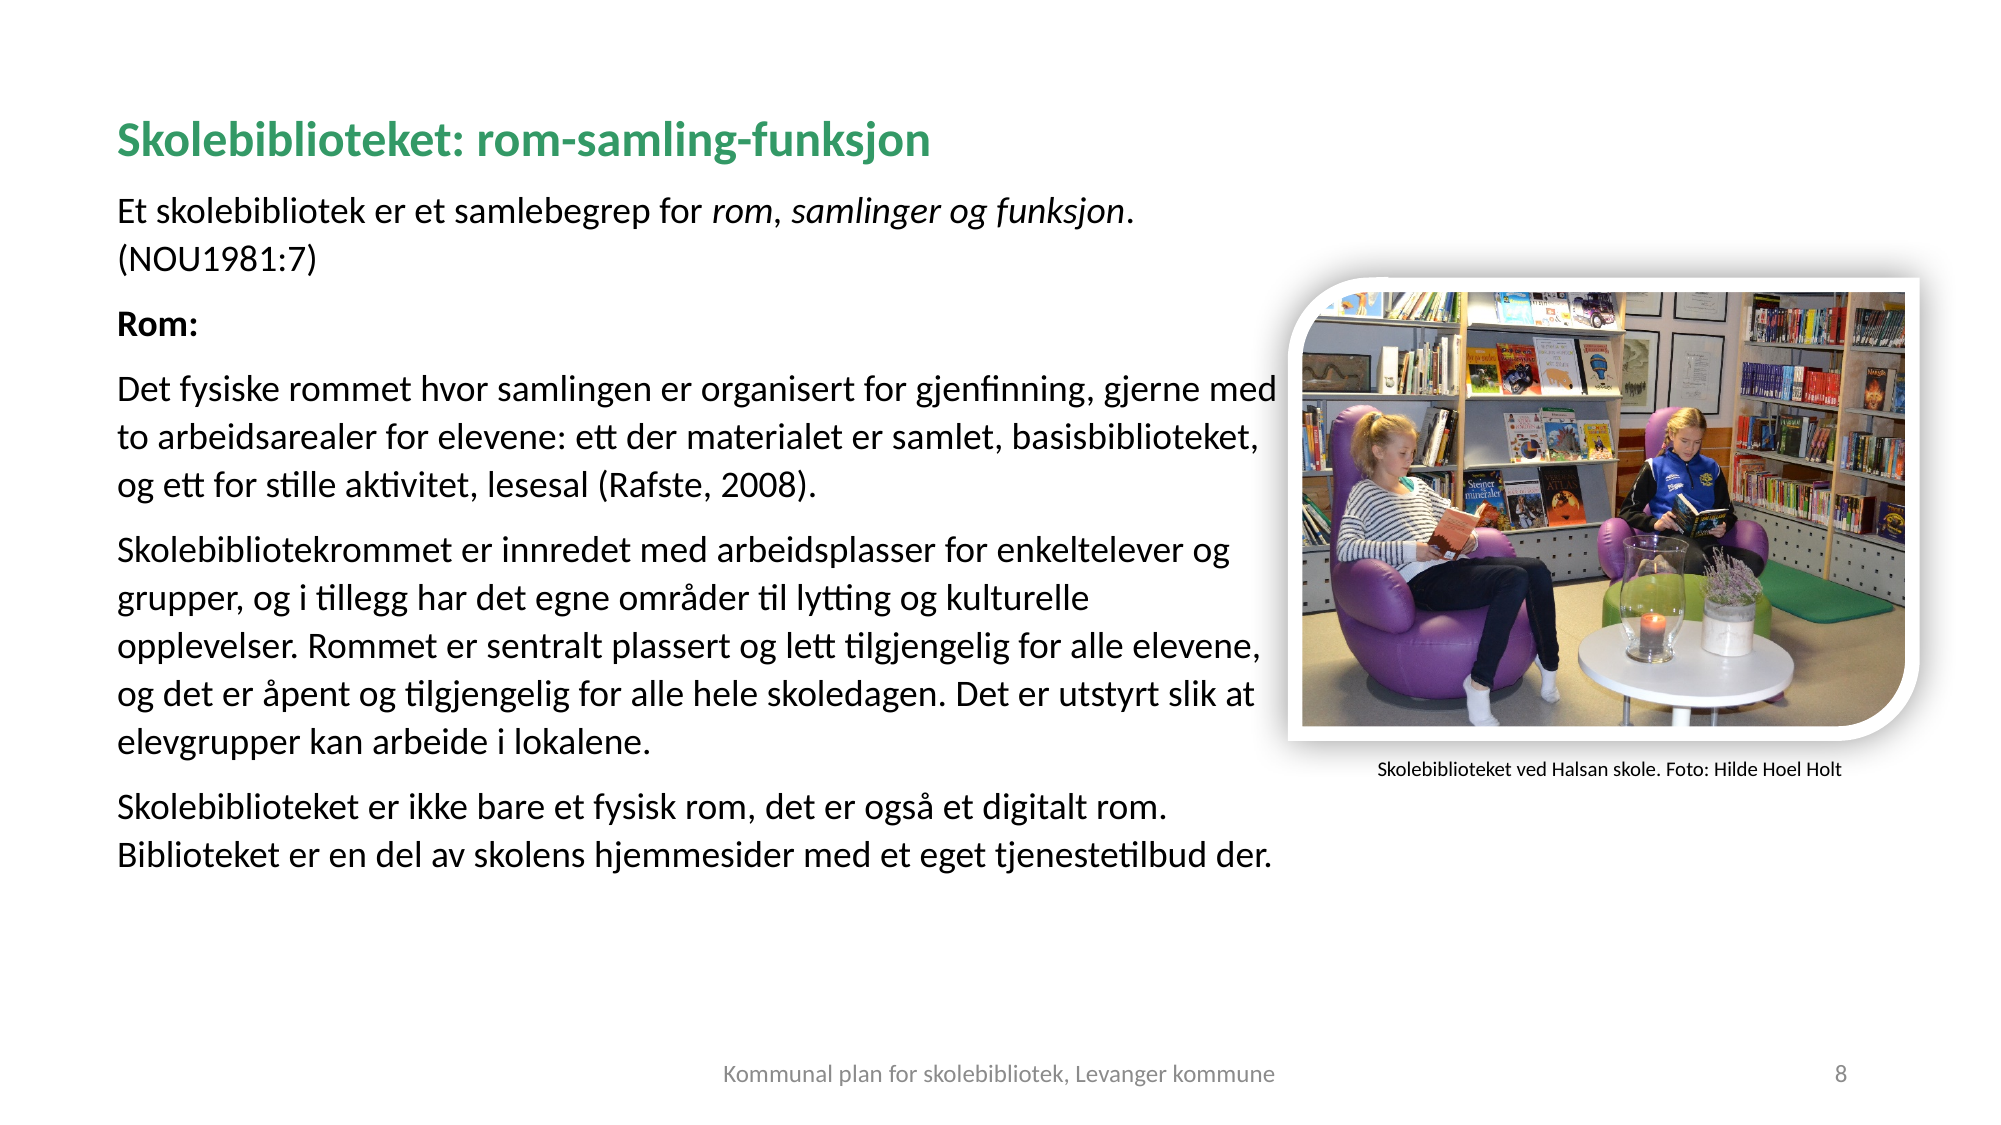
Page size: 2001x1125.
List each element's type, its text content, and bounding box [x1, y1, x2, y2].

picture [1295, 284, 1913, 734]
text_box Skolebiblioteket ved Halsan skole. Foto: Hilde Hoel Holt [1362, 748, 1858, 788]
text_box Skolebiblioteket: rom-samling-funksjon Et skolebibliotek er et samlebegrep for rom, samlinger og funksjon. (NOU1981:7) Rom: Det fysiske rommet hvor samlingen er organisert for gjenfinning, gjerne med to arbeidsarealer for elevene: ett der materialet er samlet, basisbiblioteket, og ett for stille aktivitet, lesesal (Rafste, 2008). Skolebibliotekrommet er innredet med arbeidsplasser for enkeltelever og grupper, og i tillegg har det egne områder til lytting og kulturelle opplevelser. Rommet er sentralt plassert og lett tilgjengelig for alle elevene, og det er åpent og tilgjengelig for alle hele skoledagen. Det er utstyrt slik at elevgrupper kan arbeide i lokalene. Skolebiblioteket er ikke bare et fysisk rom, det er også et digitalt rom. Biblioteket er en del av skolens hjemmesider med et eget tjenestetilbud der. [102, 94, 1296, 948]
footer Kommunal plan for skolebibliotek, Levanger kommune [662, 1042, 1338, 1103]
slide_number 8 [1412, 1042, 1863, 1103]
